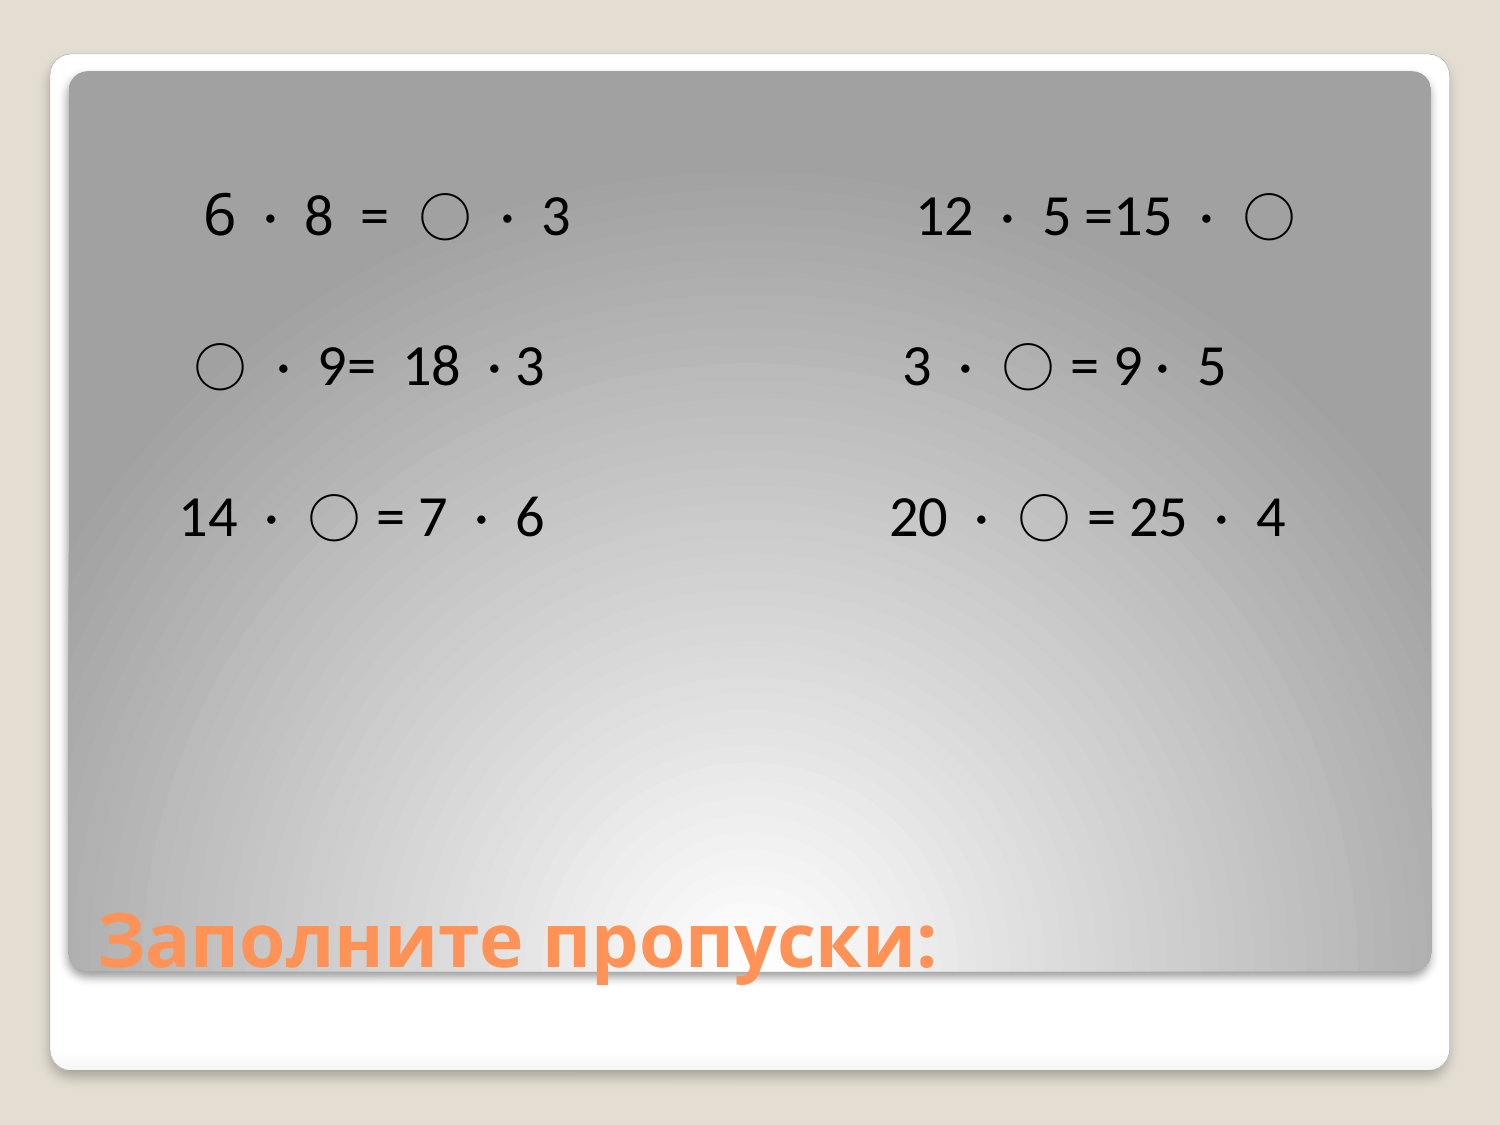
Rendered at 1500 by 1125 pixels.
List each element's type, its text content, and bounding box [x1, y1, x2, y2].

list 6 · 8 = ⃝ · 3 12 · 5 =15 · ⃝ ⃝ · 9= 18 · 3 3 · ⃝ = 9 · 5 14 · ⃝ = 7 · 6 20 · ⃝ = 25 · 4 [82, 86, 1425, 774]
title Заполните пропуски: [82, 817, 1425, 990]
